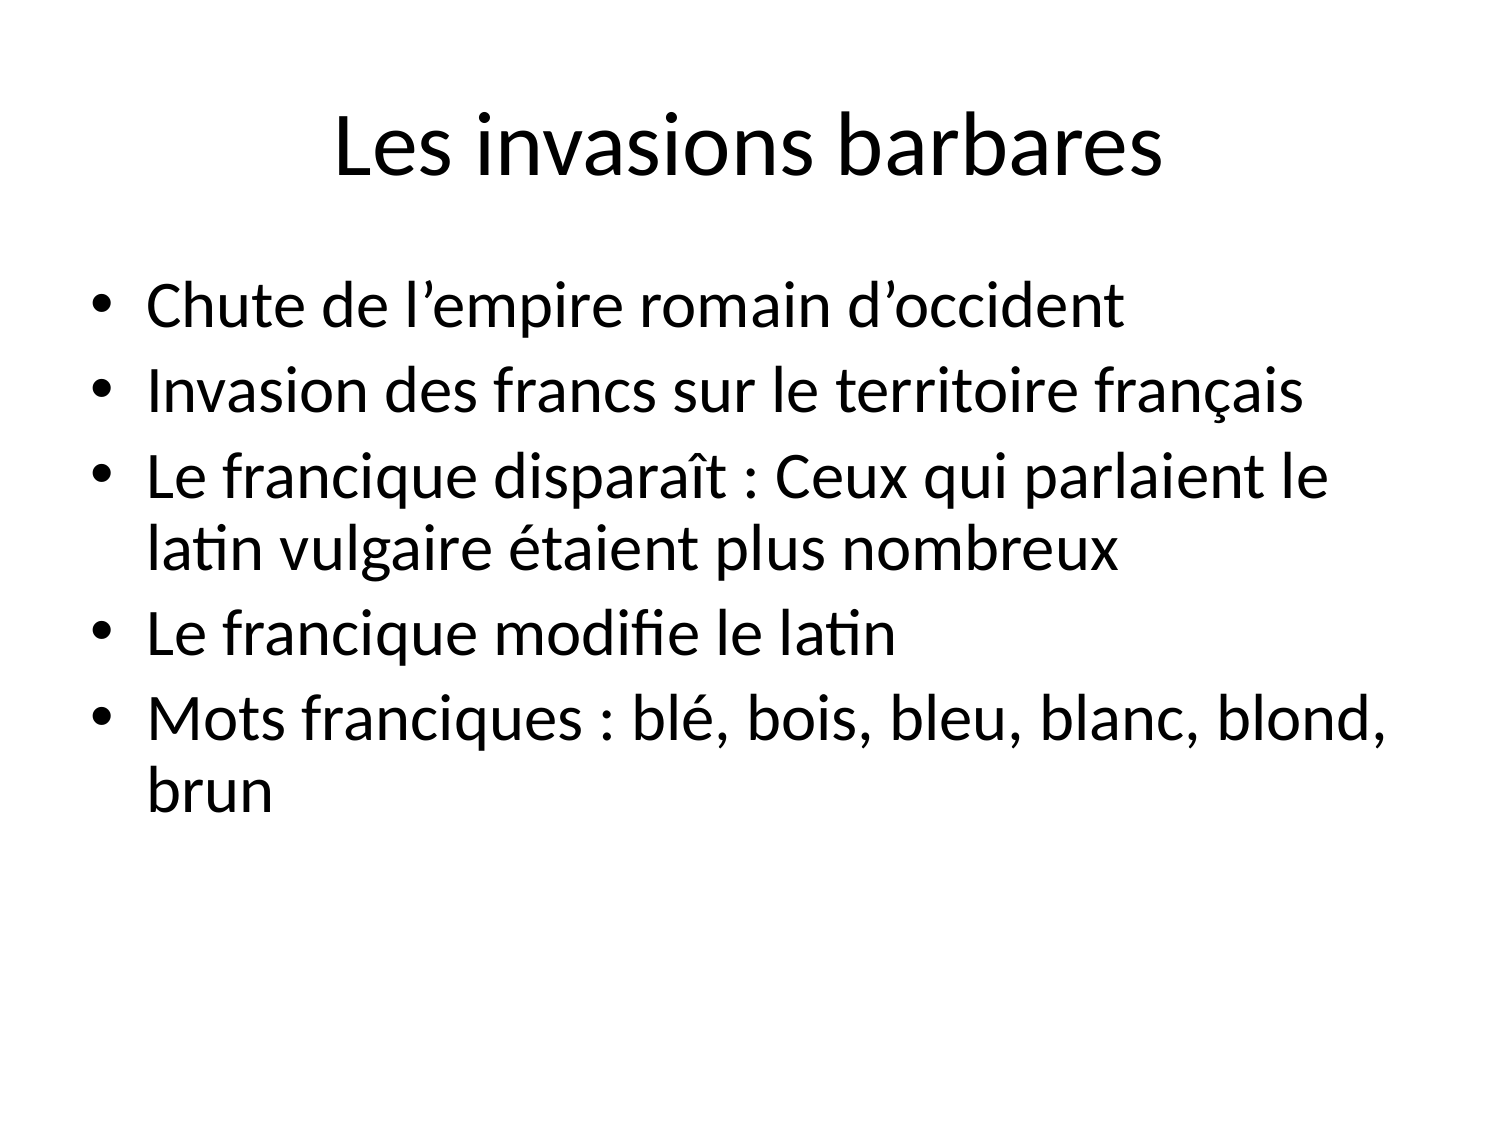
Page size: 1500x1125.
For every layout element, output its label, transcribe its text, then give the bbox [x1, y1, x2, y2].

title Les invasions barbares [75, 45, 1425, 233]
list Chute de l’empire romain d’occident Invasion des francs sur le territoire français Le francique disparaît : Ceux qui parlaient le latin vulgaire étaient plus nombreux Le francique modifie le latin Mots franciques : blé, bois, bleu, blanc, blond, brun [75, 262, 1425, 1005]
